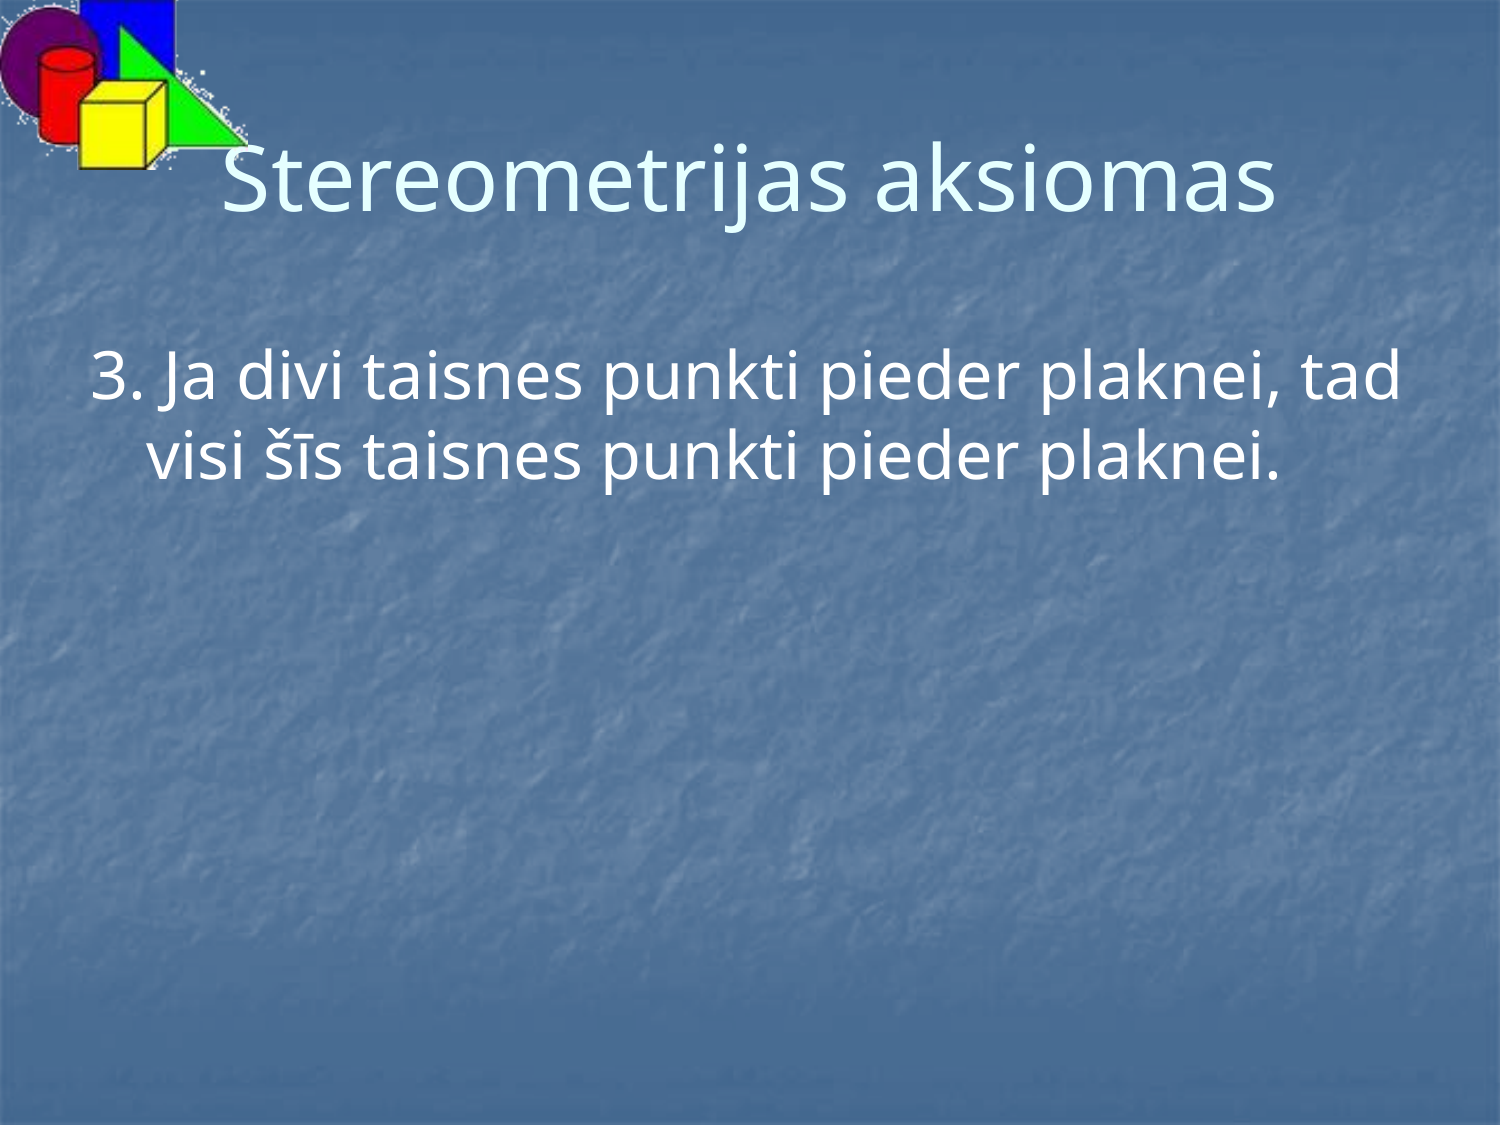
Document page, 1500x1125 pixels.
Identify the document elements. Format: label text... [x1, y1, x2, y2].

picture [0, 0, 249, 170]
title Stereometrijas aksiomas [74, 62, 1426, 288]
list 3. Ja divi taisnes punkti pieder plaknei, tad visi šīs taisnes punkti pieder plaknei. [74, 324, 1426, 1001]
